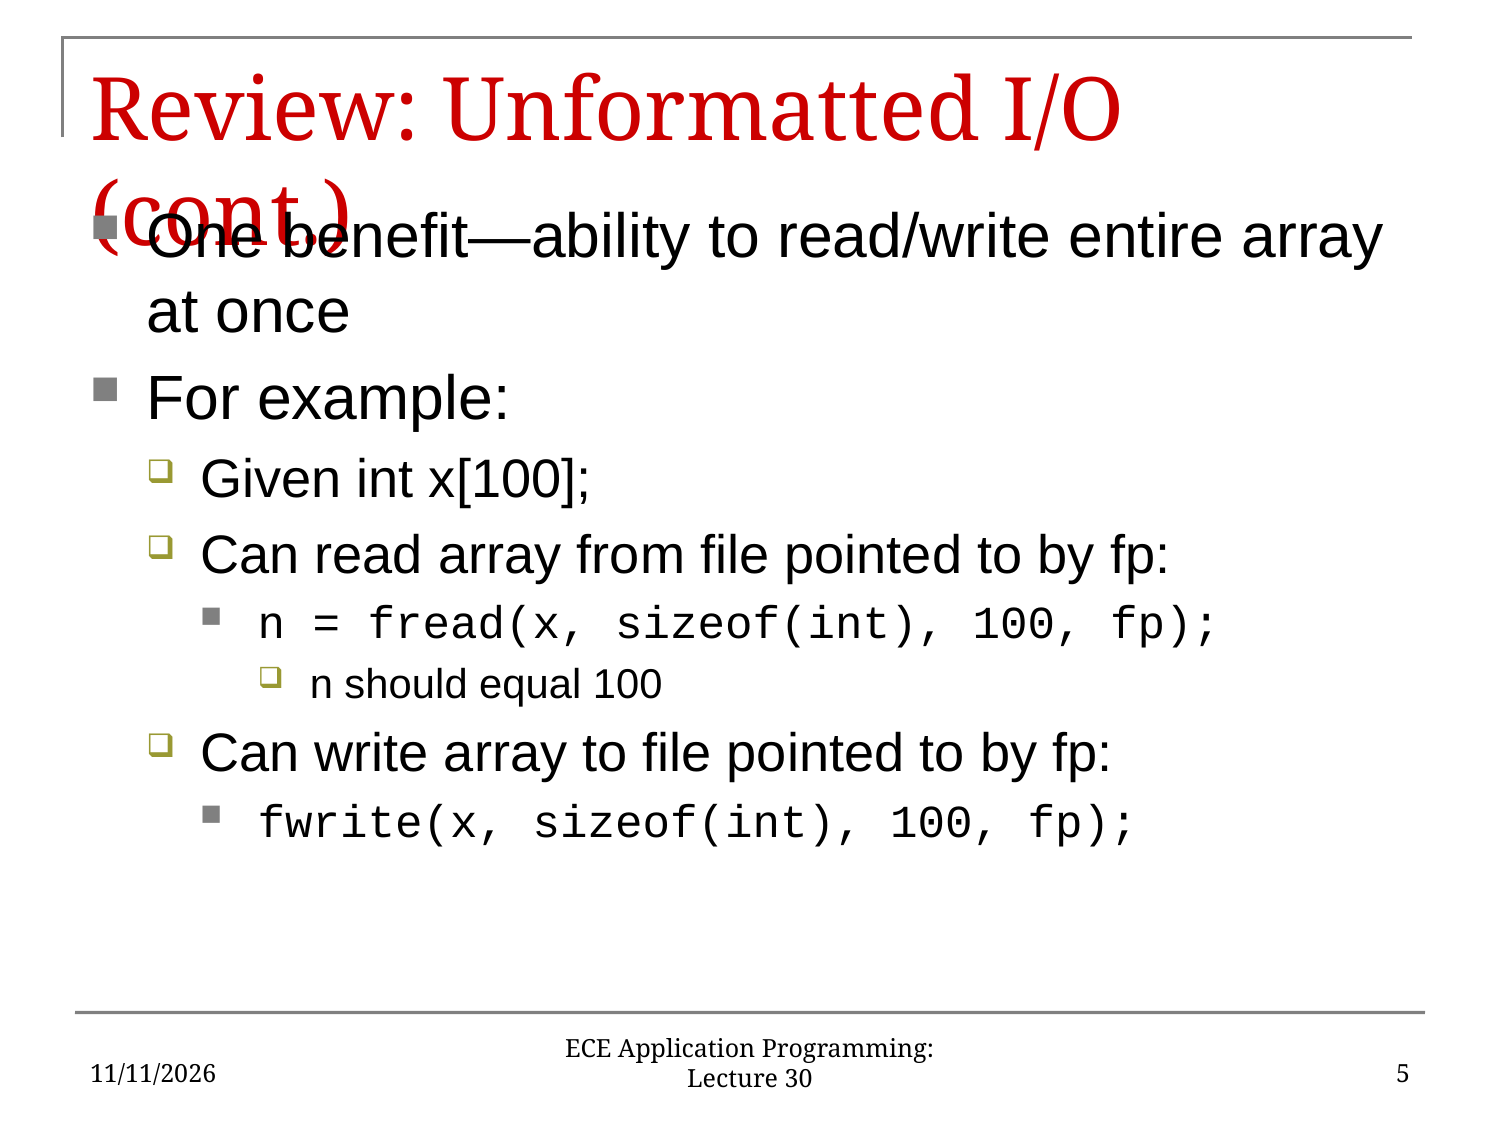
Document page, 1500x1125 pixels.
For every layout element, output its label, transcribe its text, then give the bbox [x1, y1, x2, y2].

list One benefit—ability to read/write entire array at once For example: Given int x[100]; Can read array from file pointed to by fp: n = fread(x, sizeof(int), 100, fp); n should equal 100 Can write array to file pointed to by fp: fwrite(x, sizeof(int), 100, fp); [75, 187, 1425, 1006]
footer ECE Application Programming: Lecture 30 [512, 1024, 988, 1101]
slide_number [74, 1023, 426, 1100]
title Review: Unformatted I/O (cont.) [75, 45, 1425, 163]
slide_number 5 [1074, 1023, 1426, 1100]
